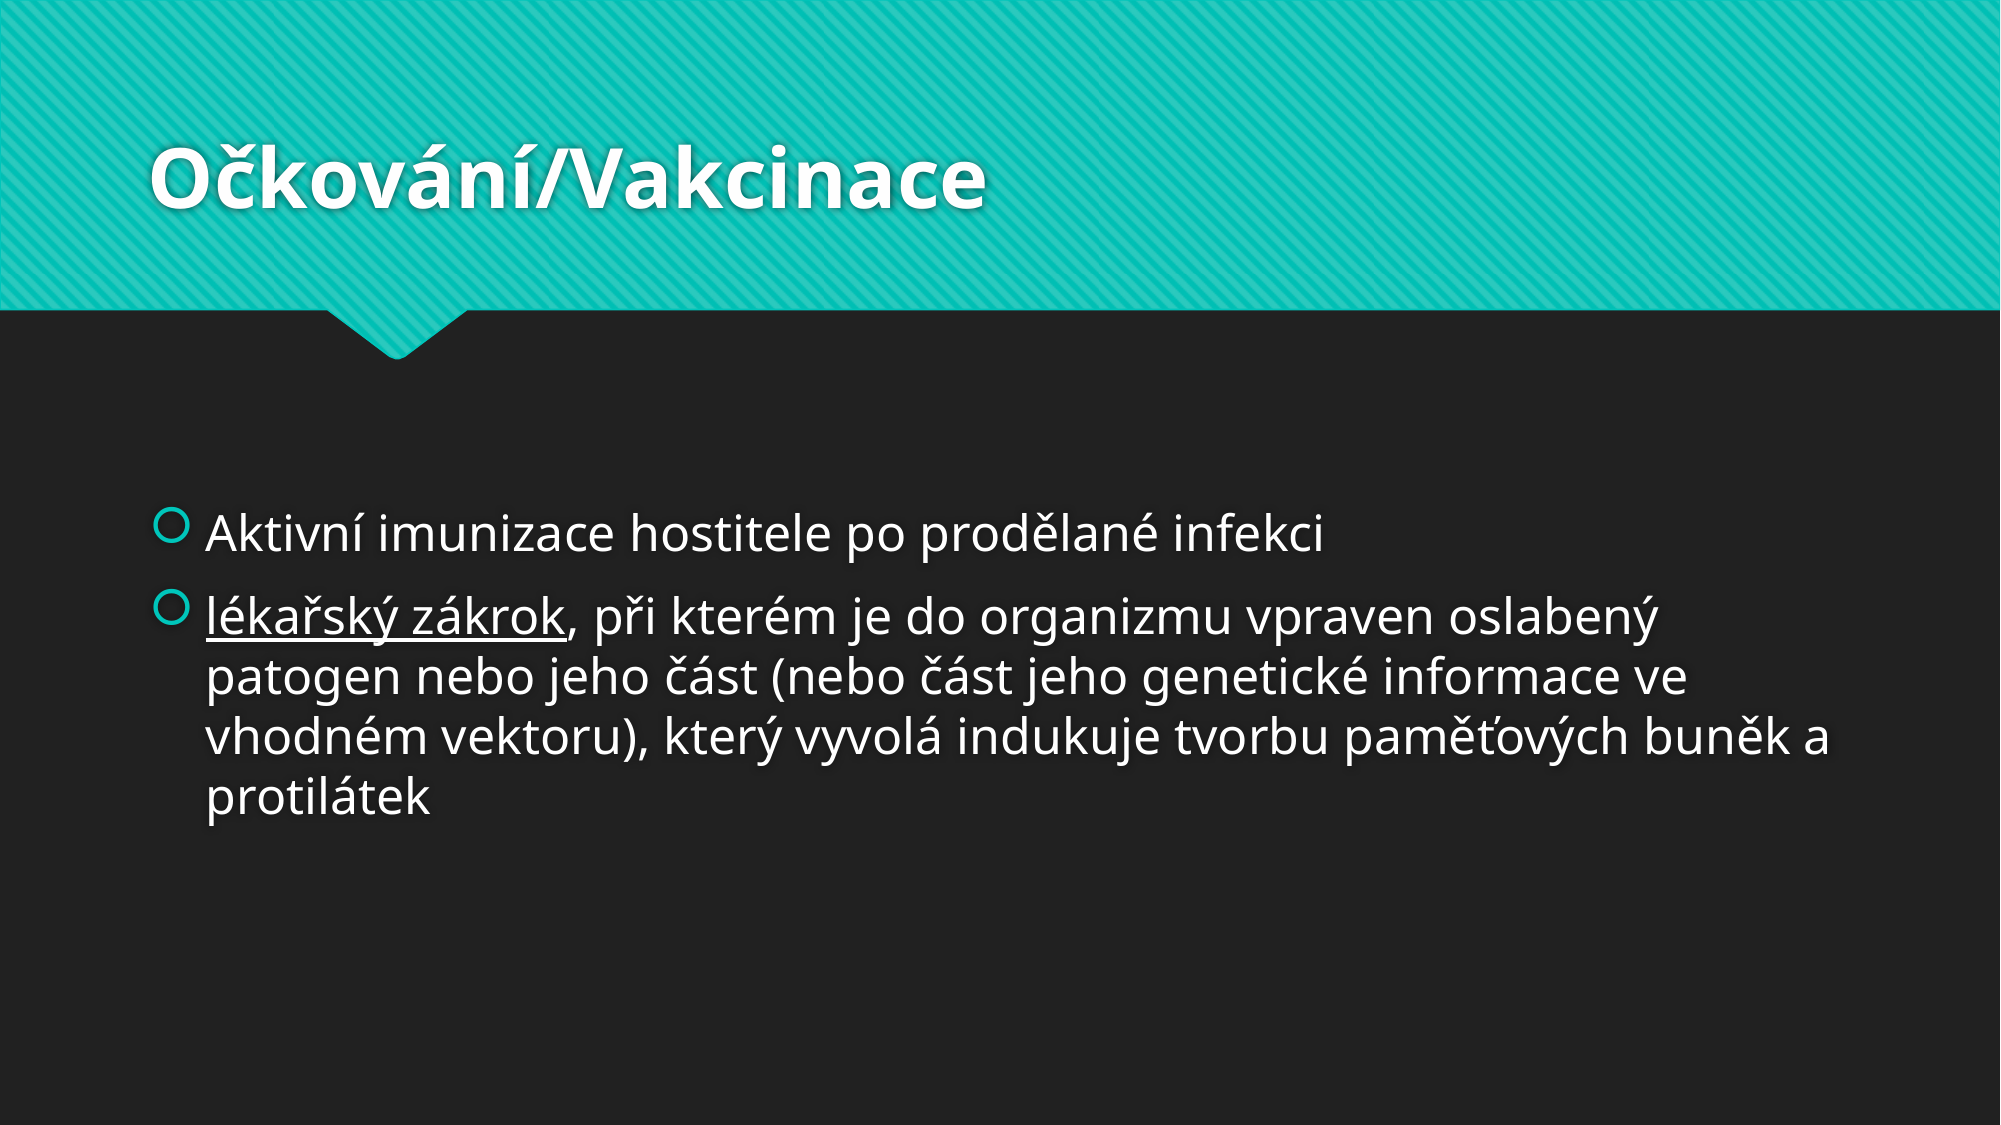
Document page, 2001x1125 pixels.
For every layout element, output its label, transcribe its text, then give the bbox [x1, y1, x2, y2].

title Očkování/Vakcinace [132, 73, 1868, 233]
list Aktivní imunizace hostitele po prodělané infekci lékařský zákrok, při kterém je do organizmu vpraven oslabený patogen nebo jeho část (nebo část jeho genetické informace ve vhodném vektoru), který vyvolá indukuje tvorbu paměťových buněk a protilátek [134, 364, 1866, 962]
